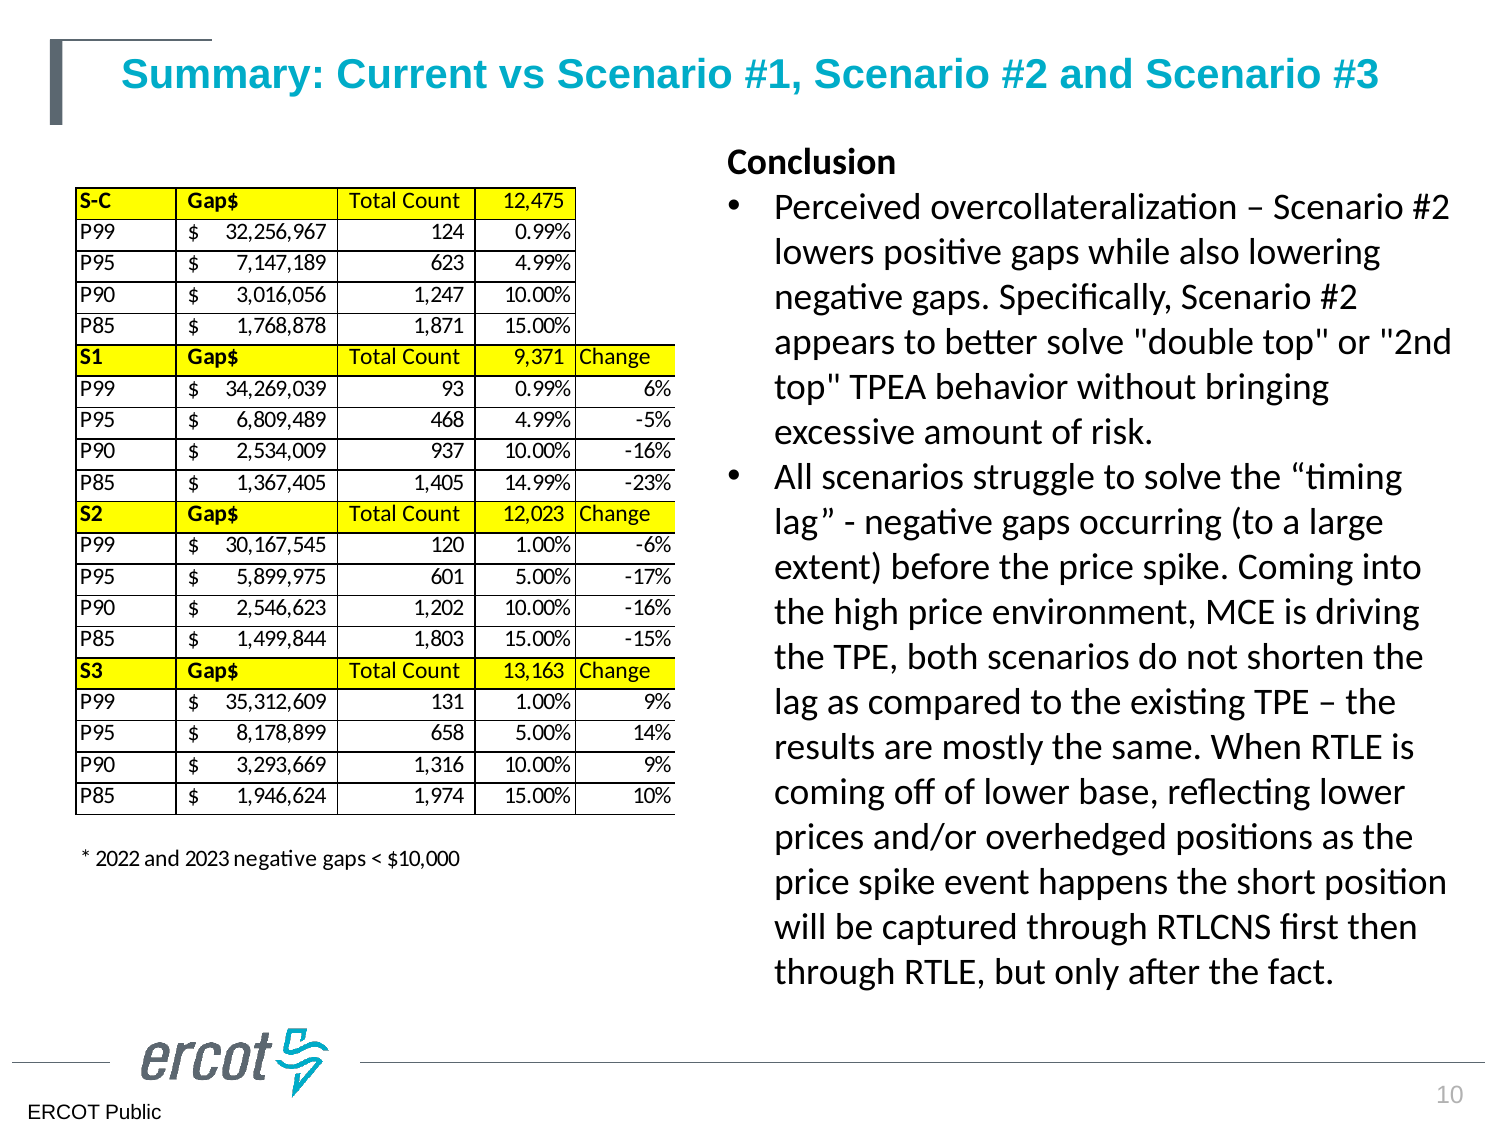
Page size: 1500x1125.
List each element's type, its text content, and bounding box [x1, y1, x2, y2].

text_box Conclusion Perceived overcollateralization – Scenario #2 lowers positive gaps while also lowering negative gaps. Specifically, Scenario #2 appears to better solve "double top" or "2nd top" TPEA behavior without bringing excessive amount of risk. All scenarios struggle to solve the “timing lag” - negative gaps occurring (to a large extent) before the price spike. Coming into the high price environment, MCE is driving the TPE, both scenarios do not shorten the lag as compared to the existing TPE – the results are mostly the same. When RTLE is coming off of lower base, reflecting lower prices and/or overhedged positions as the price spike event happens the short position will be captured through RTLCNS first then through RTLE, but only after the fact. [712, 129, 1488, 1000]
title Summary: Current vs Scenario #1, Scenario #2 and Scenario #3 [62, 39, 1450, 163]
picture [137, 1024, 332, 1100]
picture [74, 187, 677, 879]
slide_number 10 [1412, 1076, 1488, 1112]
